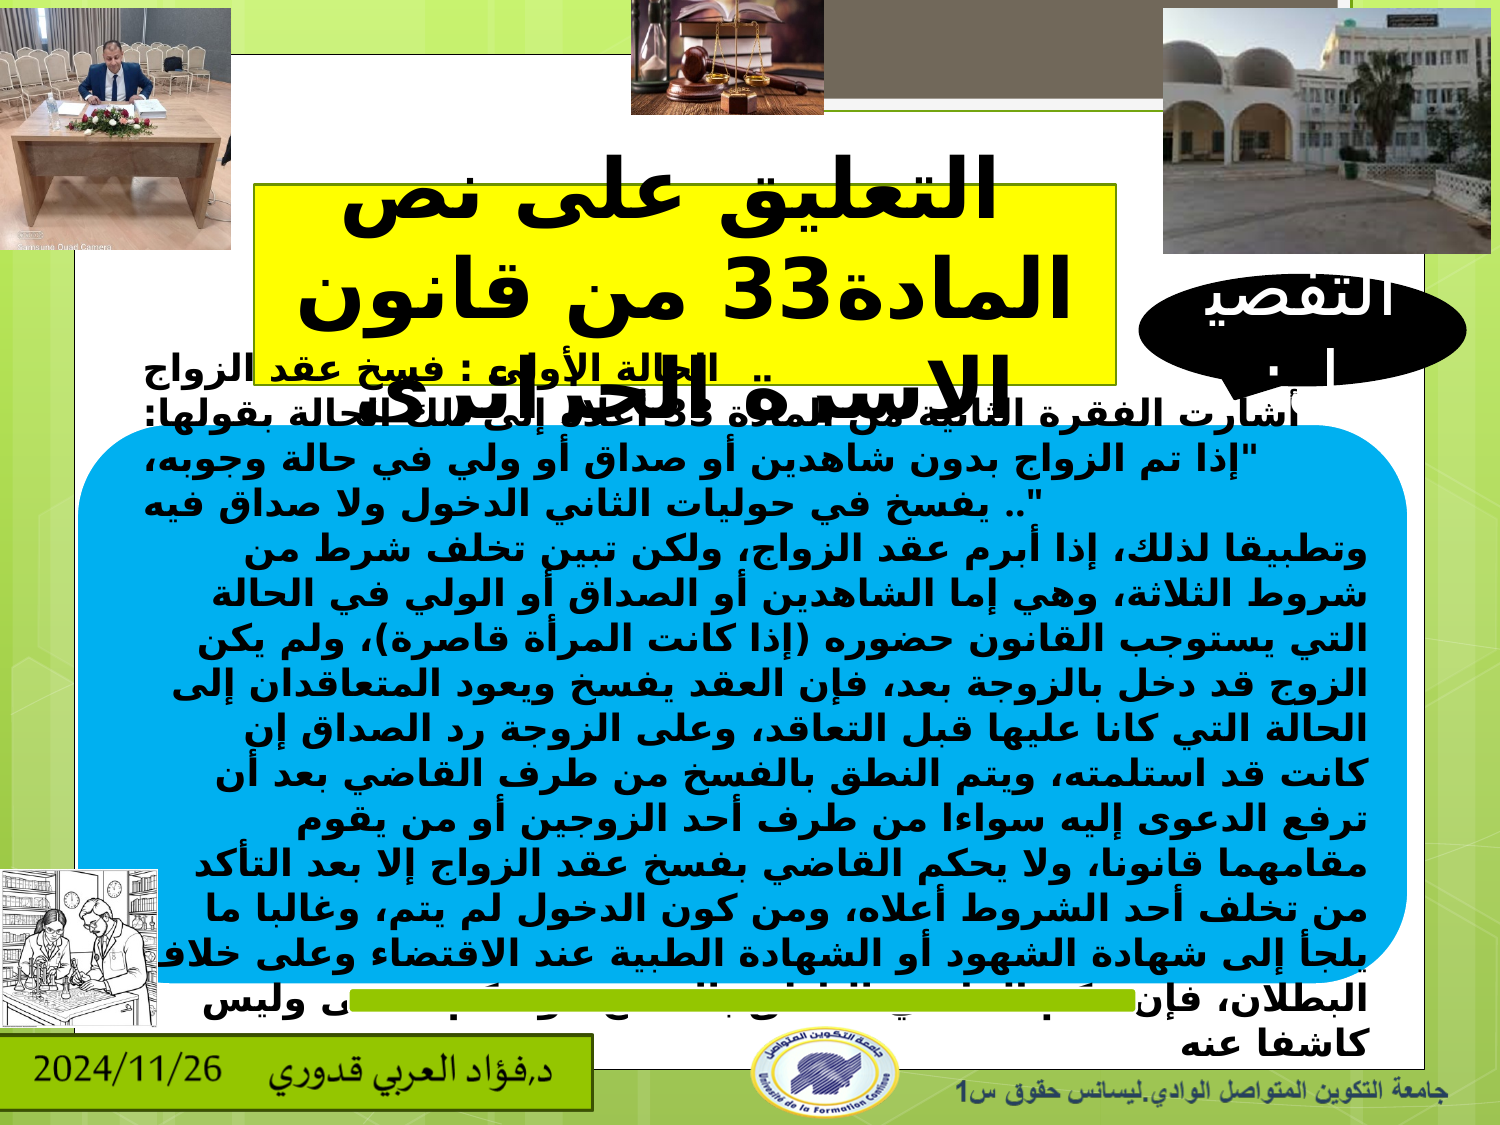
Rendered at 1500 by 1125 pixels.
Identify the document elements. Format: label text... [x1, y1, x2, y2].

text_box التفصيل: [1138, 273, 1467, 401]
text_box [76, 423, 1409, 1017]
picture [0, 869, 607, 1125]
picture [926, 1064, 1466, 1125]
picture [0, 8, 231, 250]
picture [749, 1025, 901, 1119]
text_box التعليق على نص المادة33 من قانون الاسرة الجزائري [253, 183, 1117, 386]
picture [1163, 8, 1491, 254]
picture [631, 0, 824, 115]
